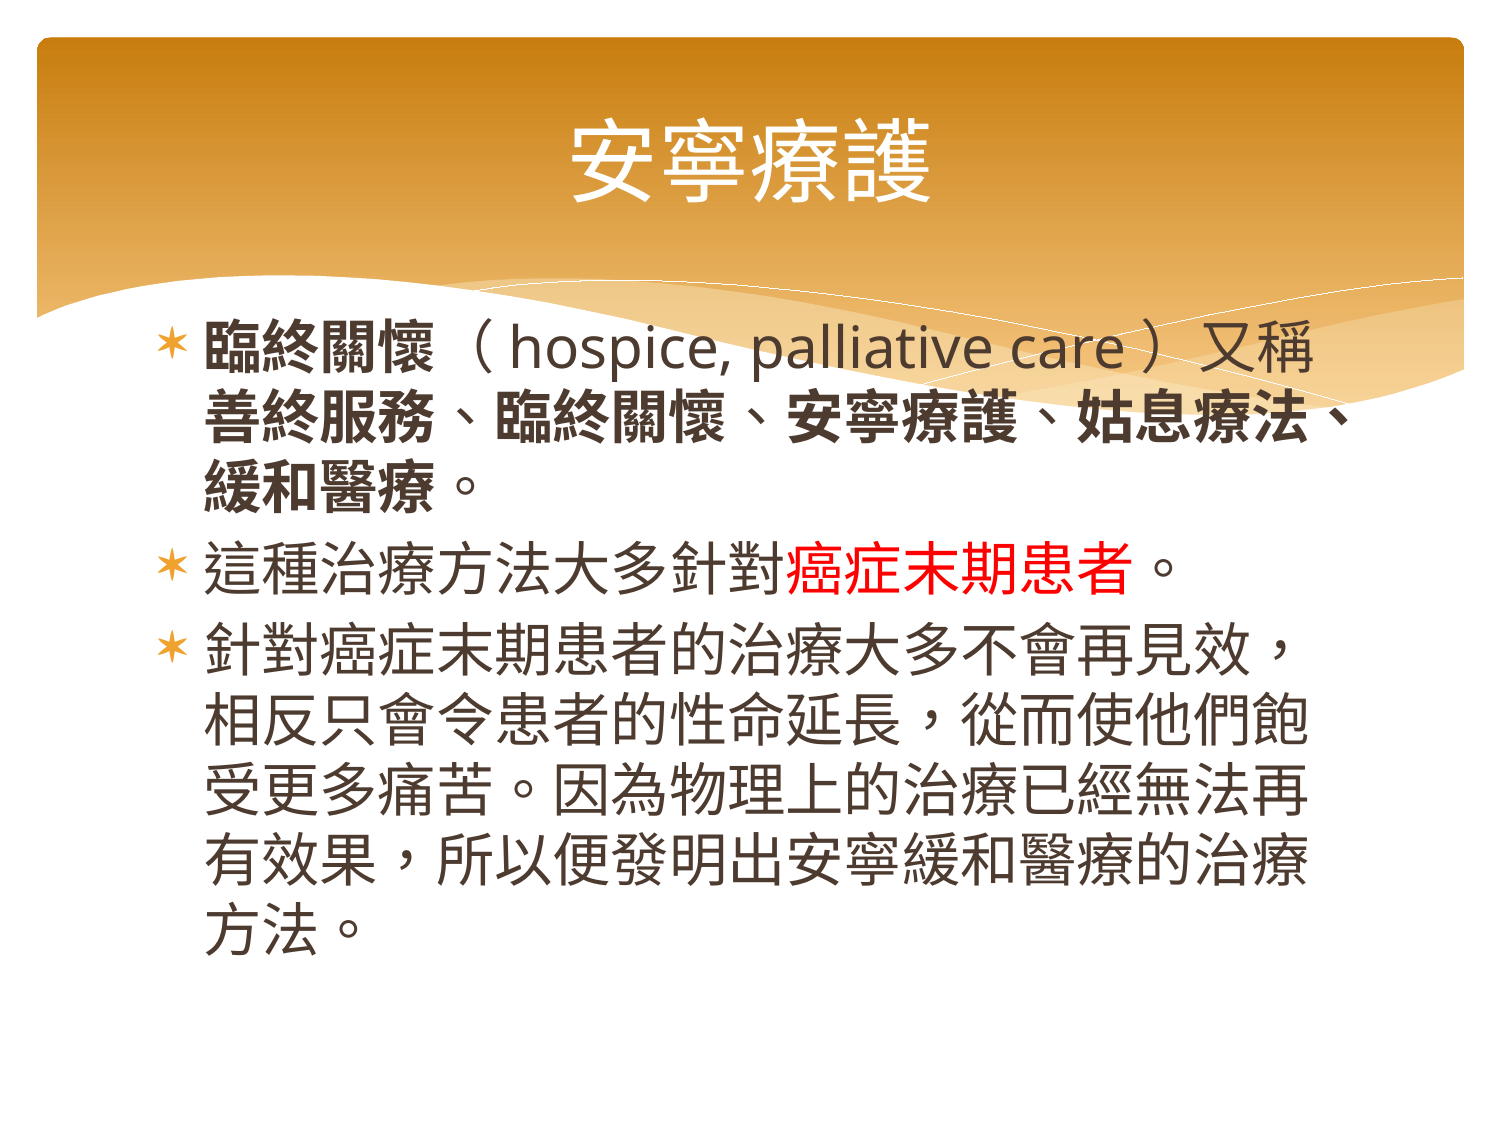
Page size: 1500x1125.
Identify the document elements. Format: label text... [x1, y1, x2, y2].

list 臨終關懷（hospice, palliative care）又稱善終服務、臨終關懷、安寧療護、姑息療法、緩和醫療。 這種治療方法大多針對癌症末期患者。 針對癌症末期患者的治療大多不會再見效，相反只會令患者的性命延長，從而使他們飽受更多痛苦。因為物理上的治療已經無法再有效果，所以便發明出安寧緩和醫療的治療方法。 [143, 302, 1359, 1005]
title 安寧療護 [75, 55, 1425, 261]
